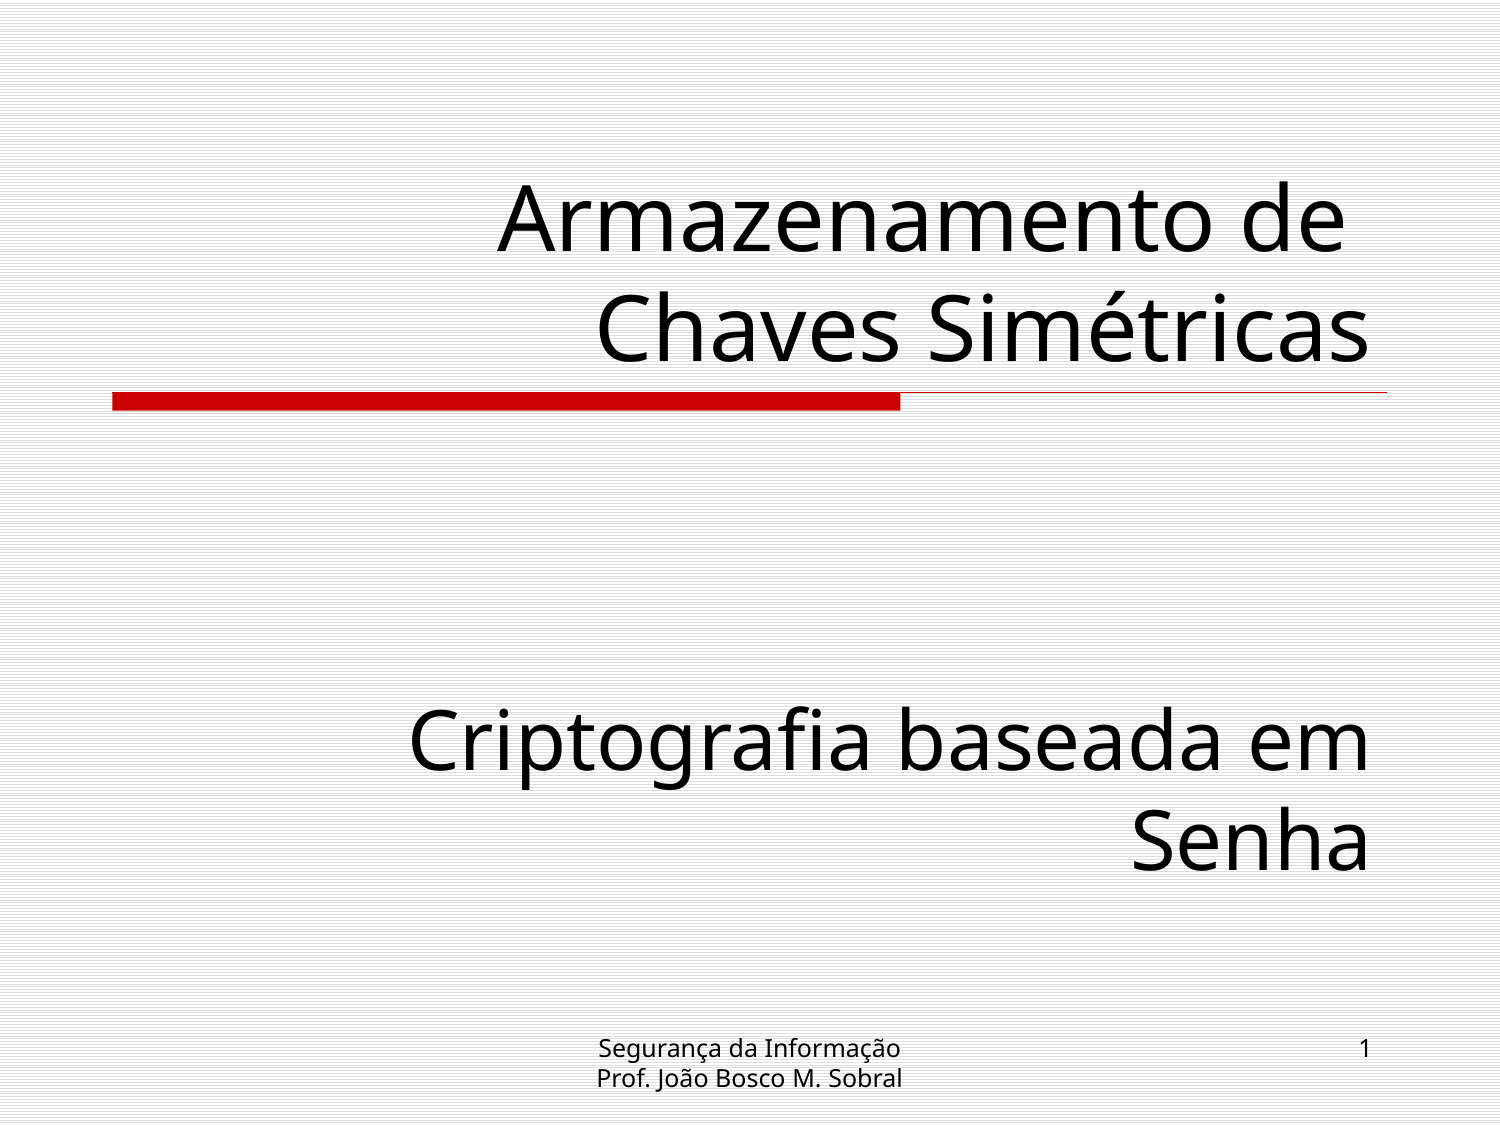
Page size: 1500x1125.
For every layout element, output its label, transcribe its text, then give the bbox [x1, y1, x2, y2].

slide_number [111, 1024, 426, 1101]
title Armazenamento de Chaves Simétricas [112, 162, 1388, 388]
footer Segurança da Informação Prof. João Bosco M. Sobral [512, 1024, 988, 1101]
subtitle Criptografia baseada em Senha [237, 562, 1388, 825]
slide_number 1 [1074, 1024, 1388, 1101]
